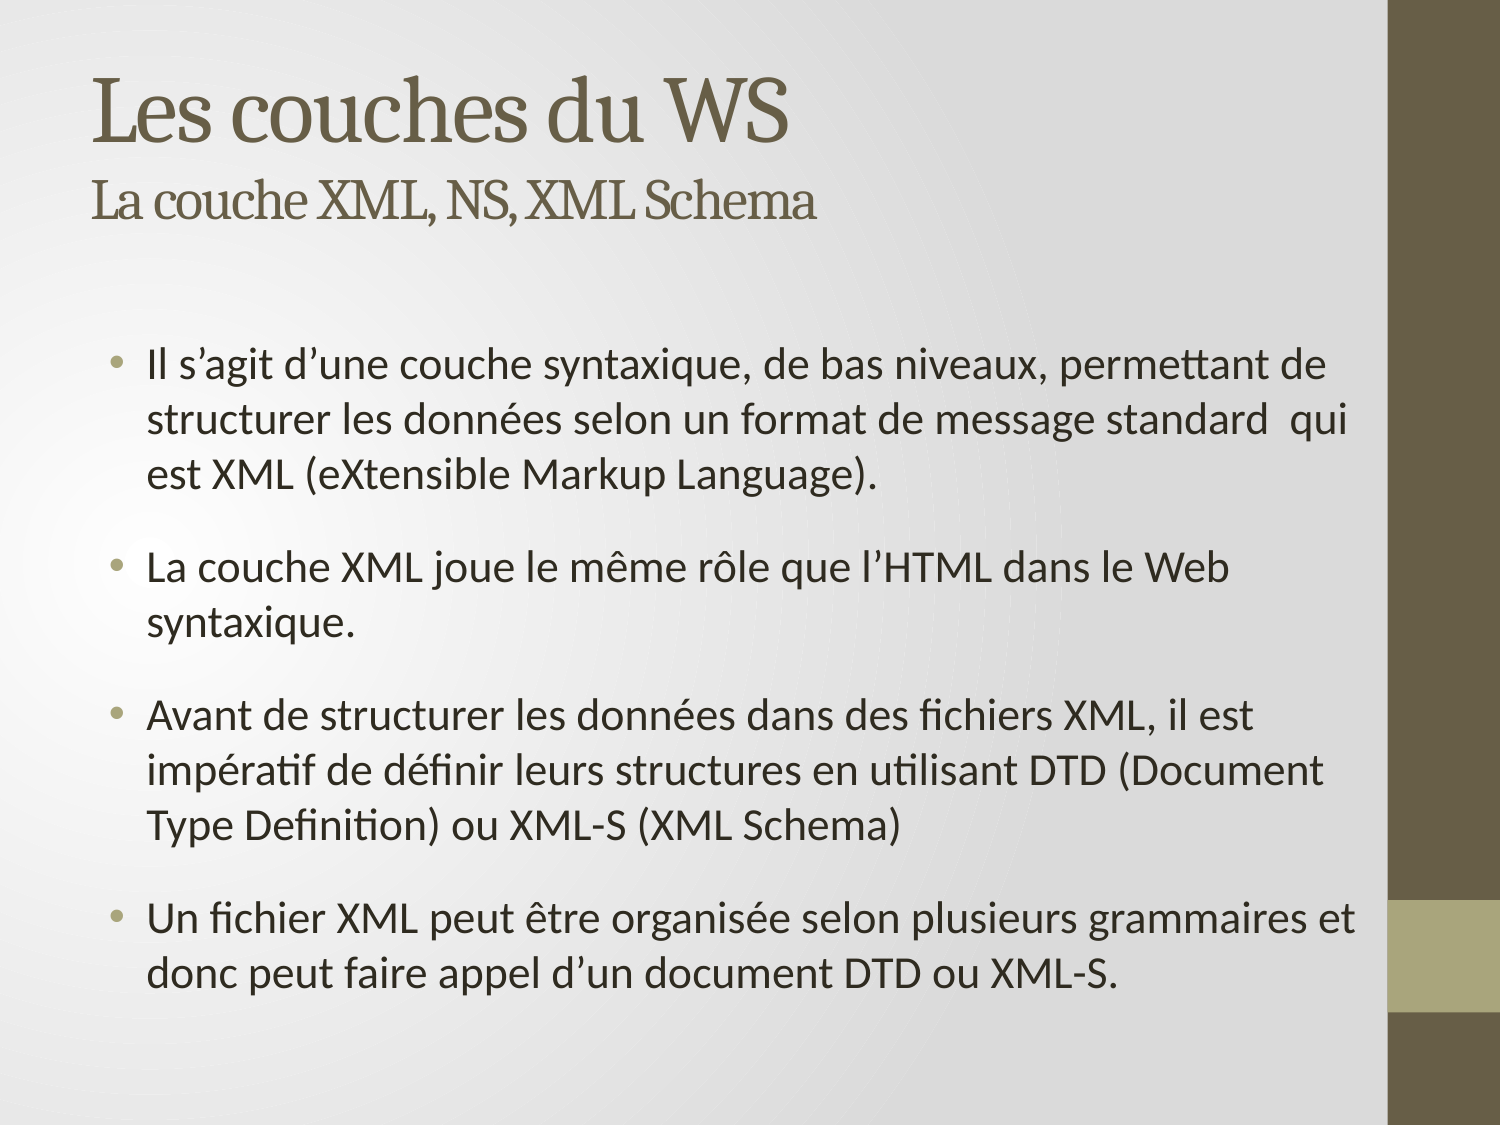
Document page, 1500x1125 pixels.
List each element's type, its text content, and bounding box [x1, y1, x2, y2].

title Les couches du WS La couche XML, NS, XML Schema [75, 45, 1325, 233]
list Il s’agit d’une couche syntaxique, de bas niveaux, permettant de structurer les données selon un format de message standard qui est XML (eXtensible Markup Language). La couche XML joue le même rôle que l’HTML dans le Web syntaxique. Avant de structurer les données dans des fichiers XML, il est impératif de définir leurs structures en utilisant DTD (Document Type Definition) ou XML-S (XML Schema) Un fichier XML peut être organisée selon plusieurs grammaires et donc peut faire appel d’un document DTD ou XML-S. [75, 262, 1376, 1050]
